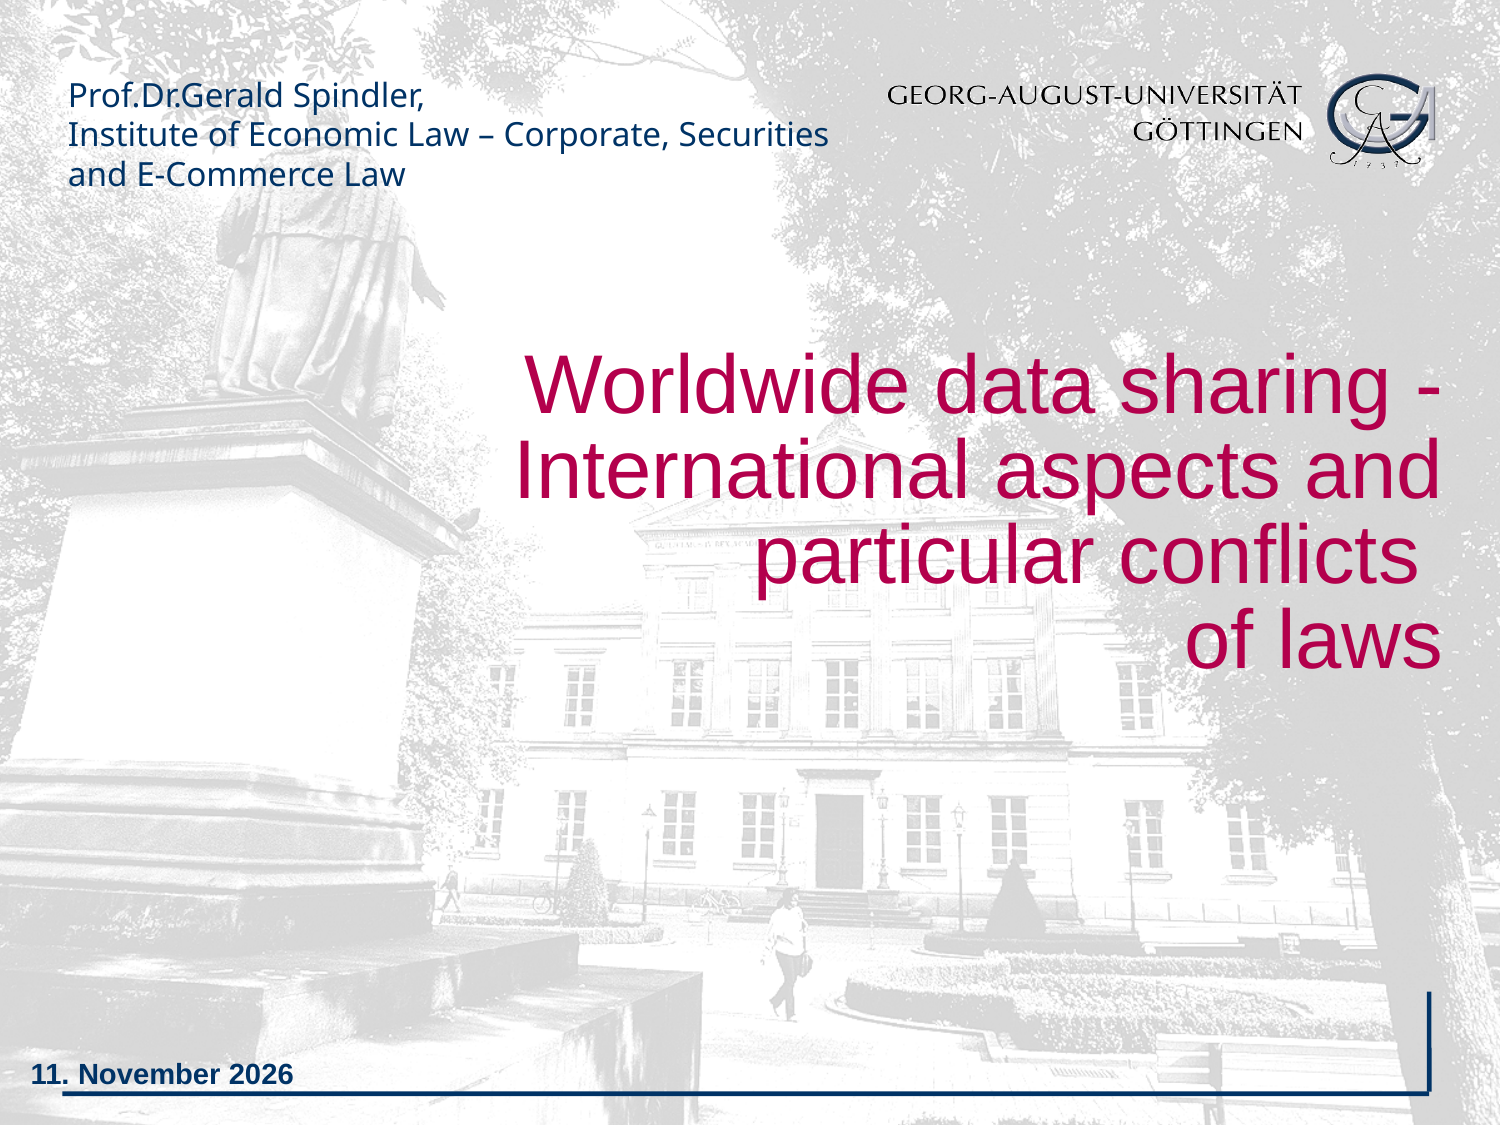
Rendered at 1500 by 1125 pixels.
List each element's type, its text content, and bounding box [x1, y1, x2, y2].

picture [879, 70, 1444, 173]
title Worldwide data sharing - International aspects and particular conflicts of laws [241, 337, 1460, 799]
slide_number 13. Dezember 2021 [0, 1035, 326, 1111]
